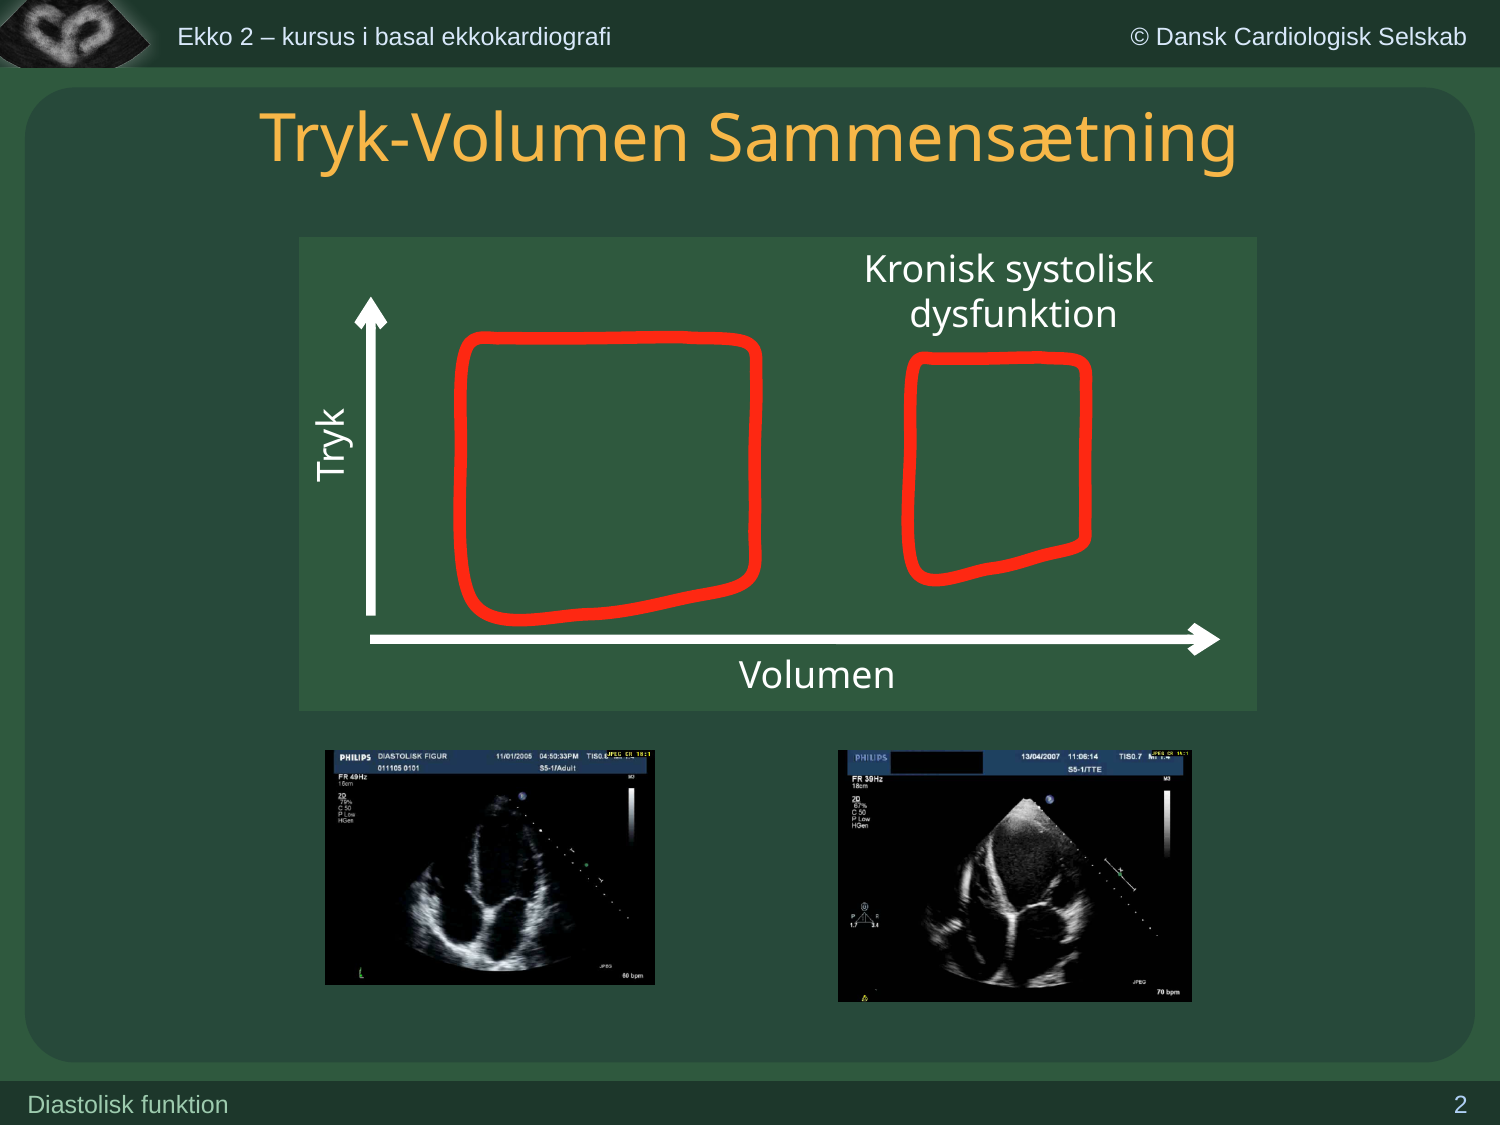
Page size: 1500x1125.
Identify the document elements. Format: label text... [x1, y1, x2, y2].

text_box [299, 237, 1256, 711]
text_box Tryk [298, 249, 359, 498]
text_box Kronisk systolisk dysfunktion [807, 237, 1221, 343]
picture [0, 0, 185, 68]
text_box Volumen [724, 643, 972, 704]
text_box Diastolisk funktion [12, 1081, 488, 1119]
text_box [907, 357, 1087, 581]
text_box [459, 337, 757, 621]
text_box Tryk-Volumen Sammensætning [24, 87, 1475, 183]
text_box 2 [1132, 1081, 1483, 1119]
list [837, 749, 1193, 1003]
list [324, 749, 656, 986]
